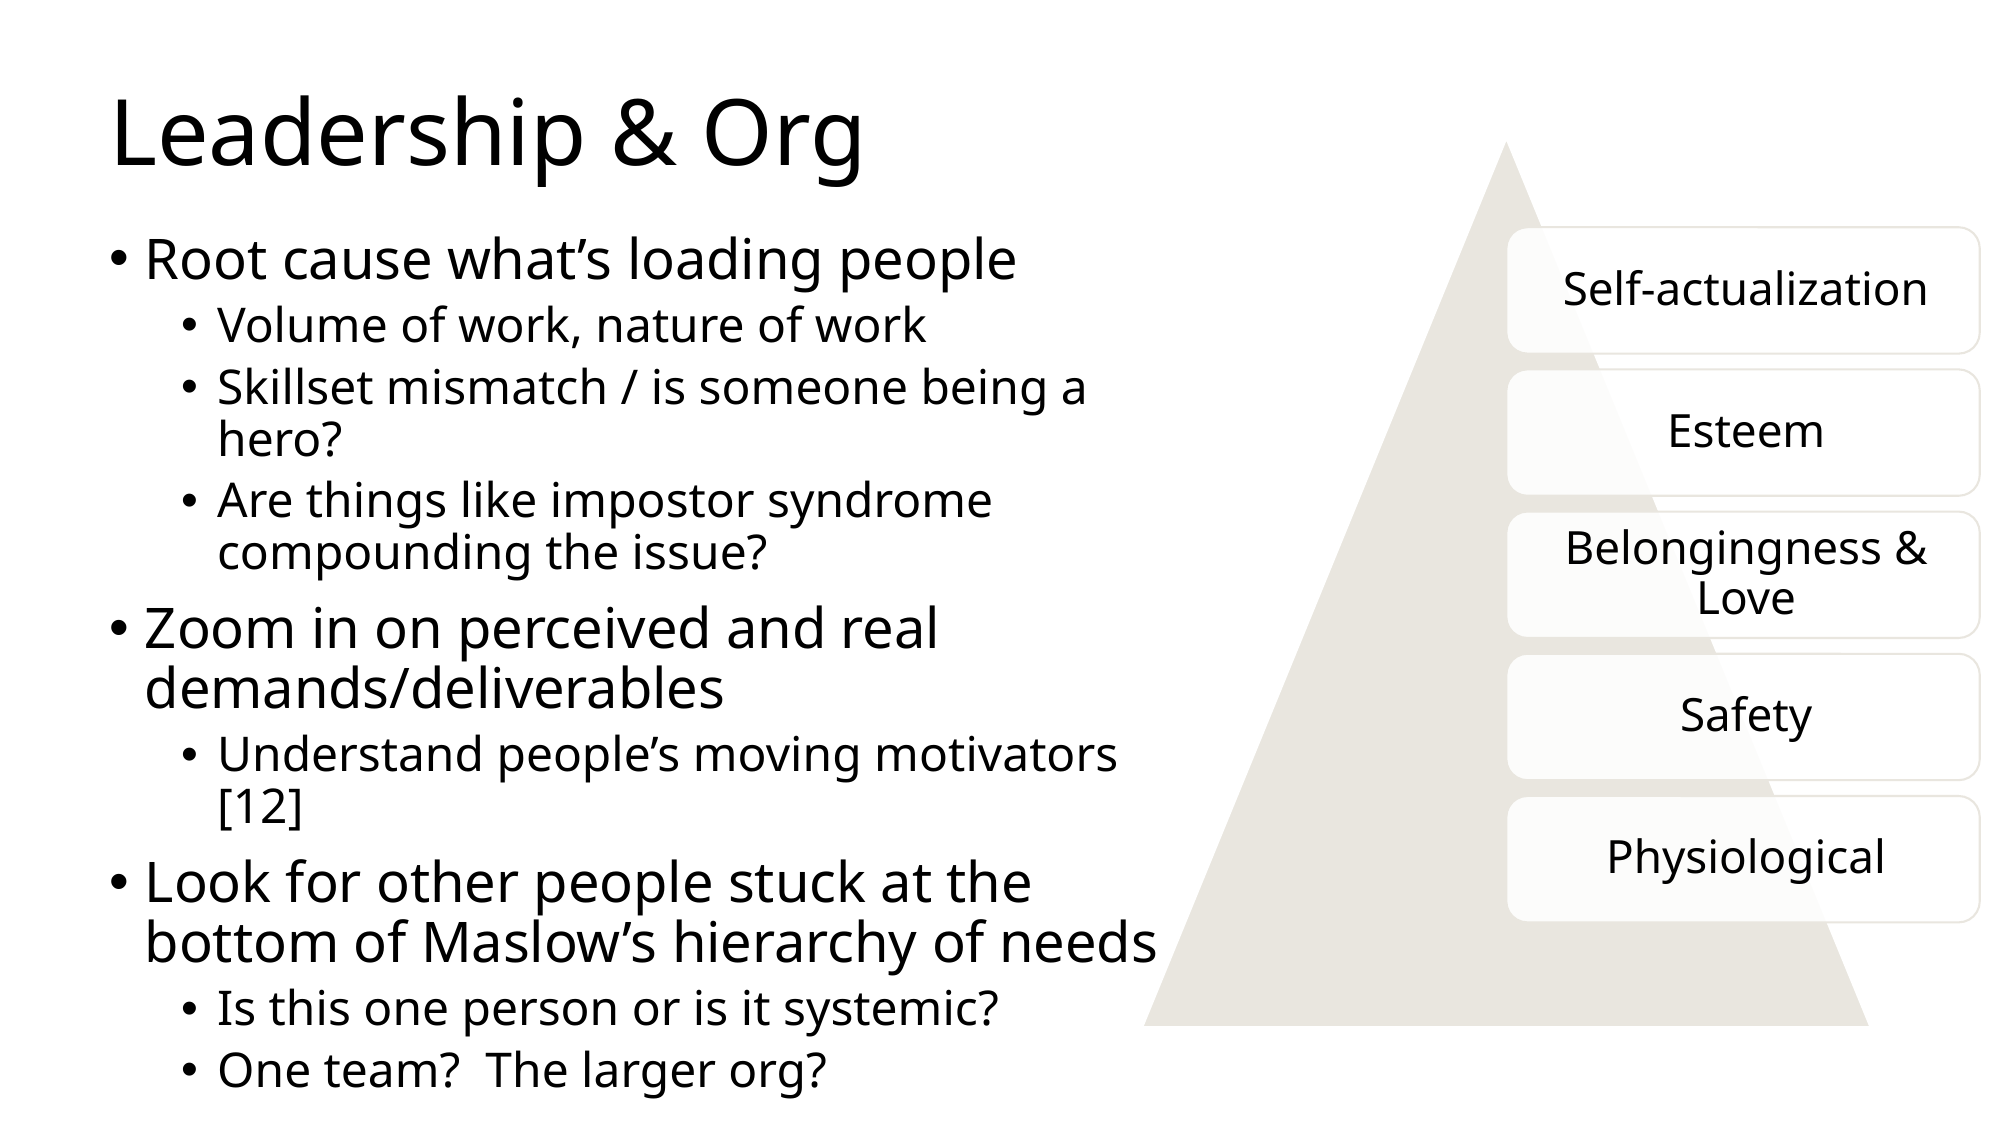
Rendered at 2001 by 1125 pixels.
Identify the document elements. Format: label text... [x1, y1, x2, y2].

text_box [1142, 138, 1980, 1028]
list Root cause what’s loading people Volume of work, nature of work Skillset mismatch / is someone being a hero? Are things like impostor syndrome compounding the issue? Zoom in on perceived and real demands/deliverables Understand people’s moving motivators [12] Look for other people stuck at the bottom of Maslow’s hierarchy of needs Is this one person or is it systemic? One team? The larger org? [94, 223, 1223, 1107]
title Leadership & Org [94, 59, 1921, 212]
